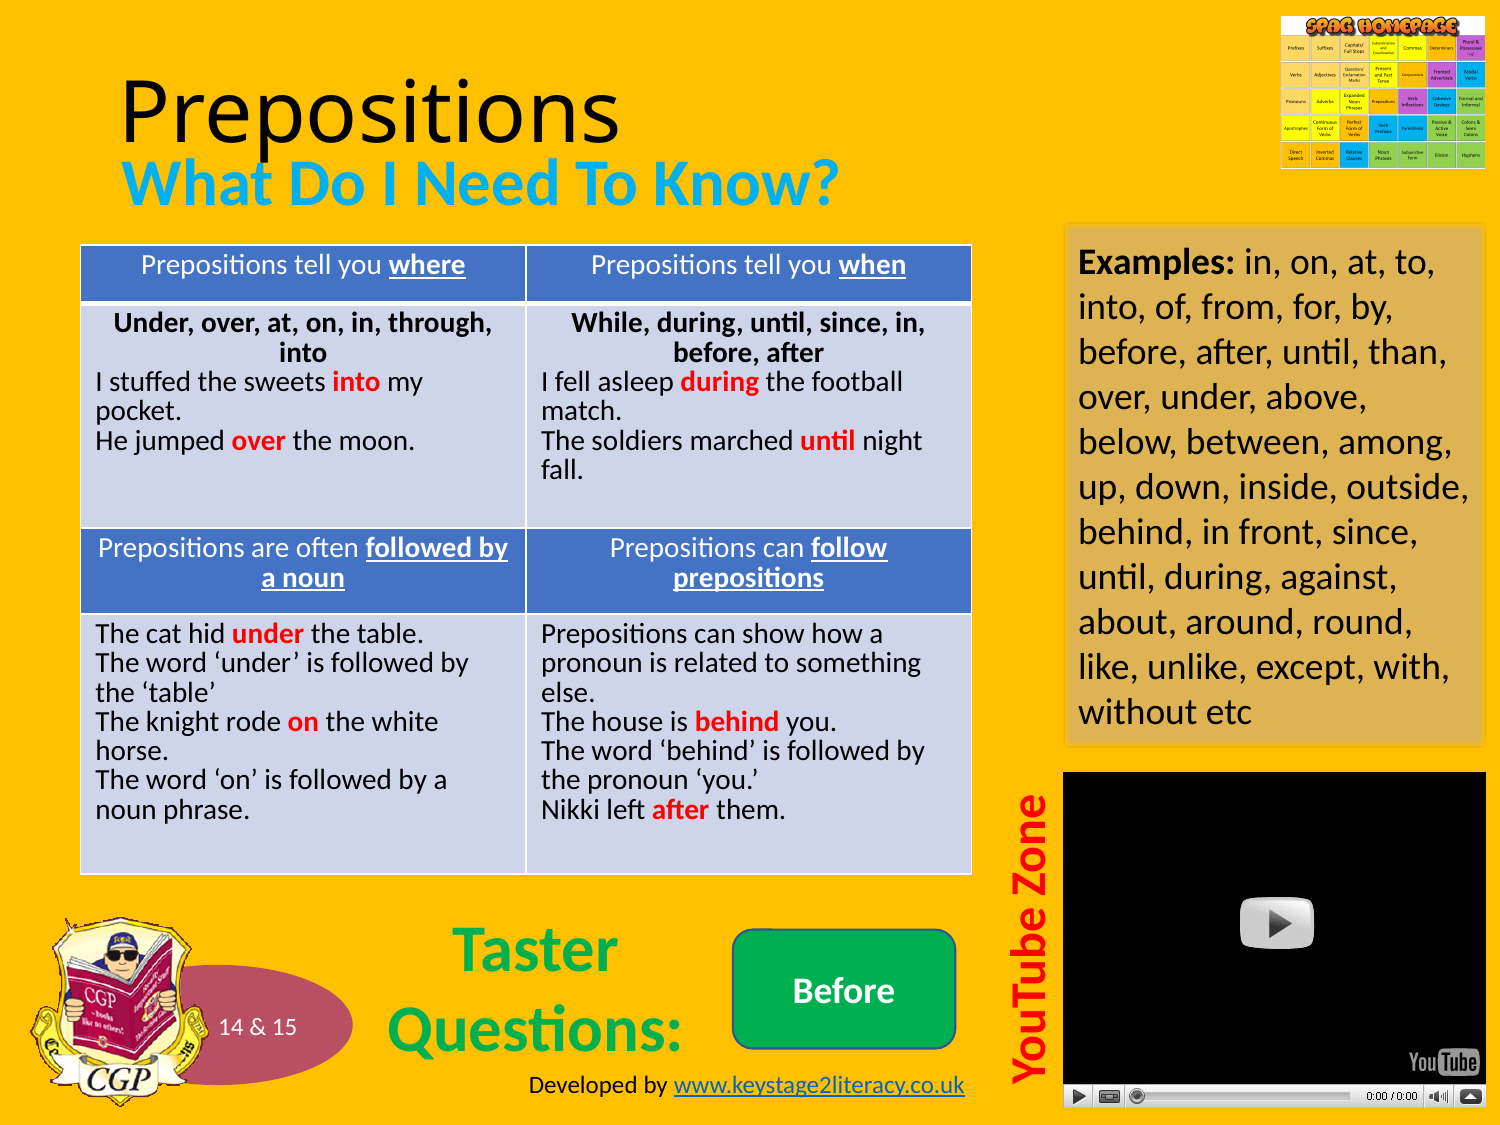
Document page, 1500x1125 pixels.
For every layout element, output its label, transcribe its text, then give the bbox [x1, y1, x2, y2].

table_cell Prepositions can follow prepositions [527, 529, 971, 613]
table_cell Under, over, at, on, in, through, into I stuffed the sweets into my pocket. He jumped over the moon. [81, 306, 525, 527]
text_box Examples: in, on, at, to, into, of, from, for, by, before, after, until, than, over, under, above, below, between, among, up, down, inside, outside, behind, in front, since, until, during, against, about, around, round, like, unlike, except, with, without etc [1071, 230, 1479, 740]
table_header Prepositions tell you where [81, 246, 525, 301]
table_cell The cat hid under the table. The word ‘under’ is followed by the ‘table’ The knight rode on the white horse. The word ‘on’ is followed by a noun phrase. [81, 615, 525, 873]
title Prepositions [103, 59, 1280, 169]
text_box 14 & 15 [209, 964, 353, 1086]
text_box Before [731, 928, 957, 1050]
text_box What Do I Need To Know? [106, 131, 858, 227]
table_cell Prepositions are often followed by a noun [81, 529, 525, 613]
text_box YouTube Zone [987, 765, 1063, 1114]
text_box Taster Questions: [371, 896, 701, 1072]
table_cell Prepositions can show how a pronoun is related to something else. The house is behind you. The word ‘behind’ is followed by the pronoun ‘you.’ Nikki left after them. [527, 615, 971, 873]
picture [29, 917, 209, 1107]
table_header Prepositions tell you when [527, 246, 971, 301]
table_cell While, during, until, since, in, before, after I fell asleep during the football match. The soldiers marched until night fall. [527, 306, 971, 527]
picture [1063, 772, 1486, 1108]
text_box Developed by www.keystage2literacy.co.uk [367, 1061, 987, 1106]
picture [1280, 16, 1486, 169]
